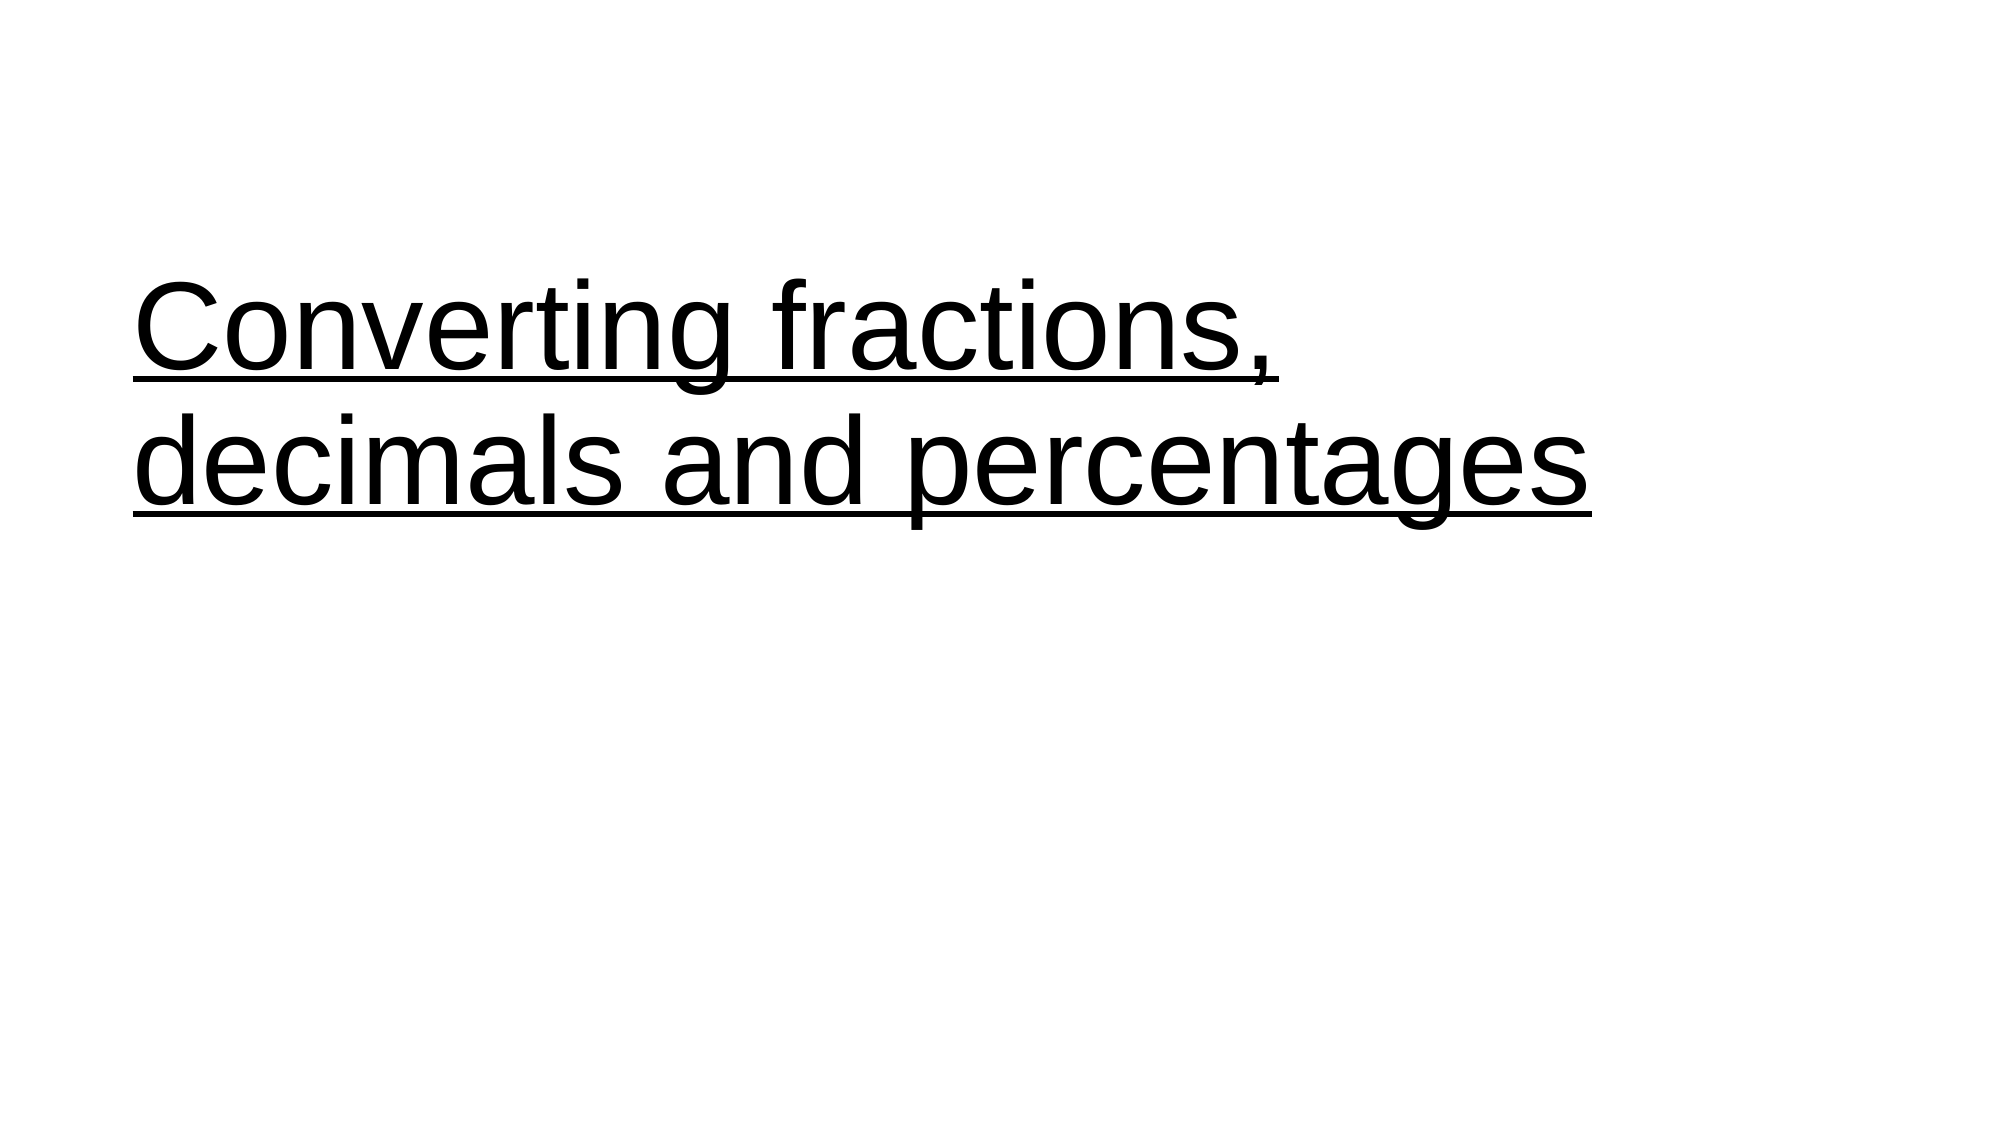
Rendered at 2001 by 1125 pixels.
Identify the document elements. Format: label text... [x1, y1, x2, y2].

title Converting fractions, decimals and percentages [117, 147, 1618, 539]
